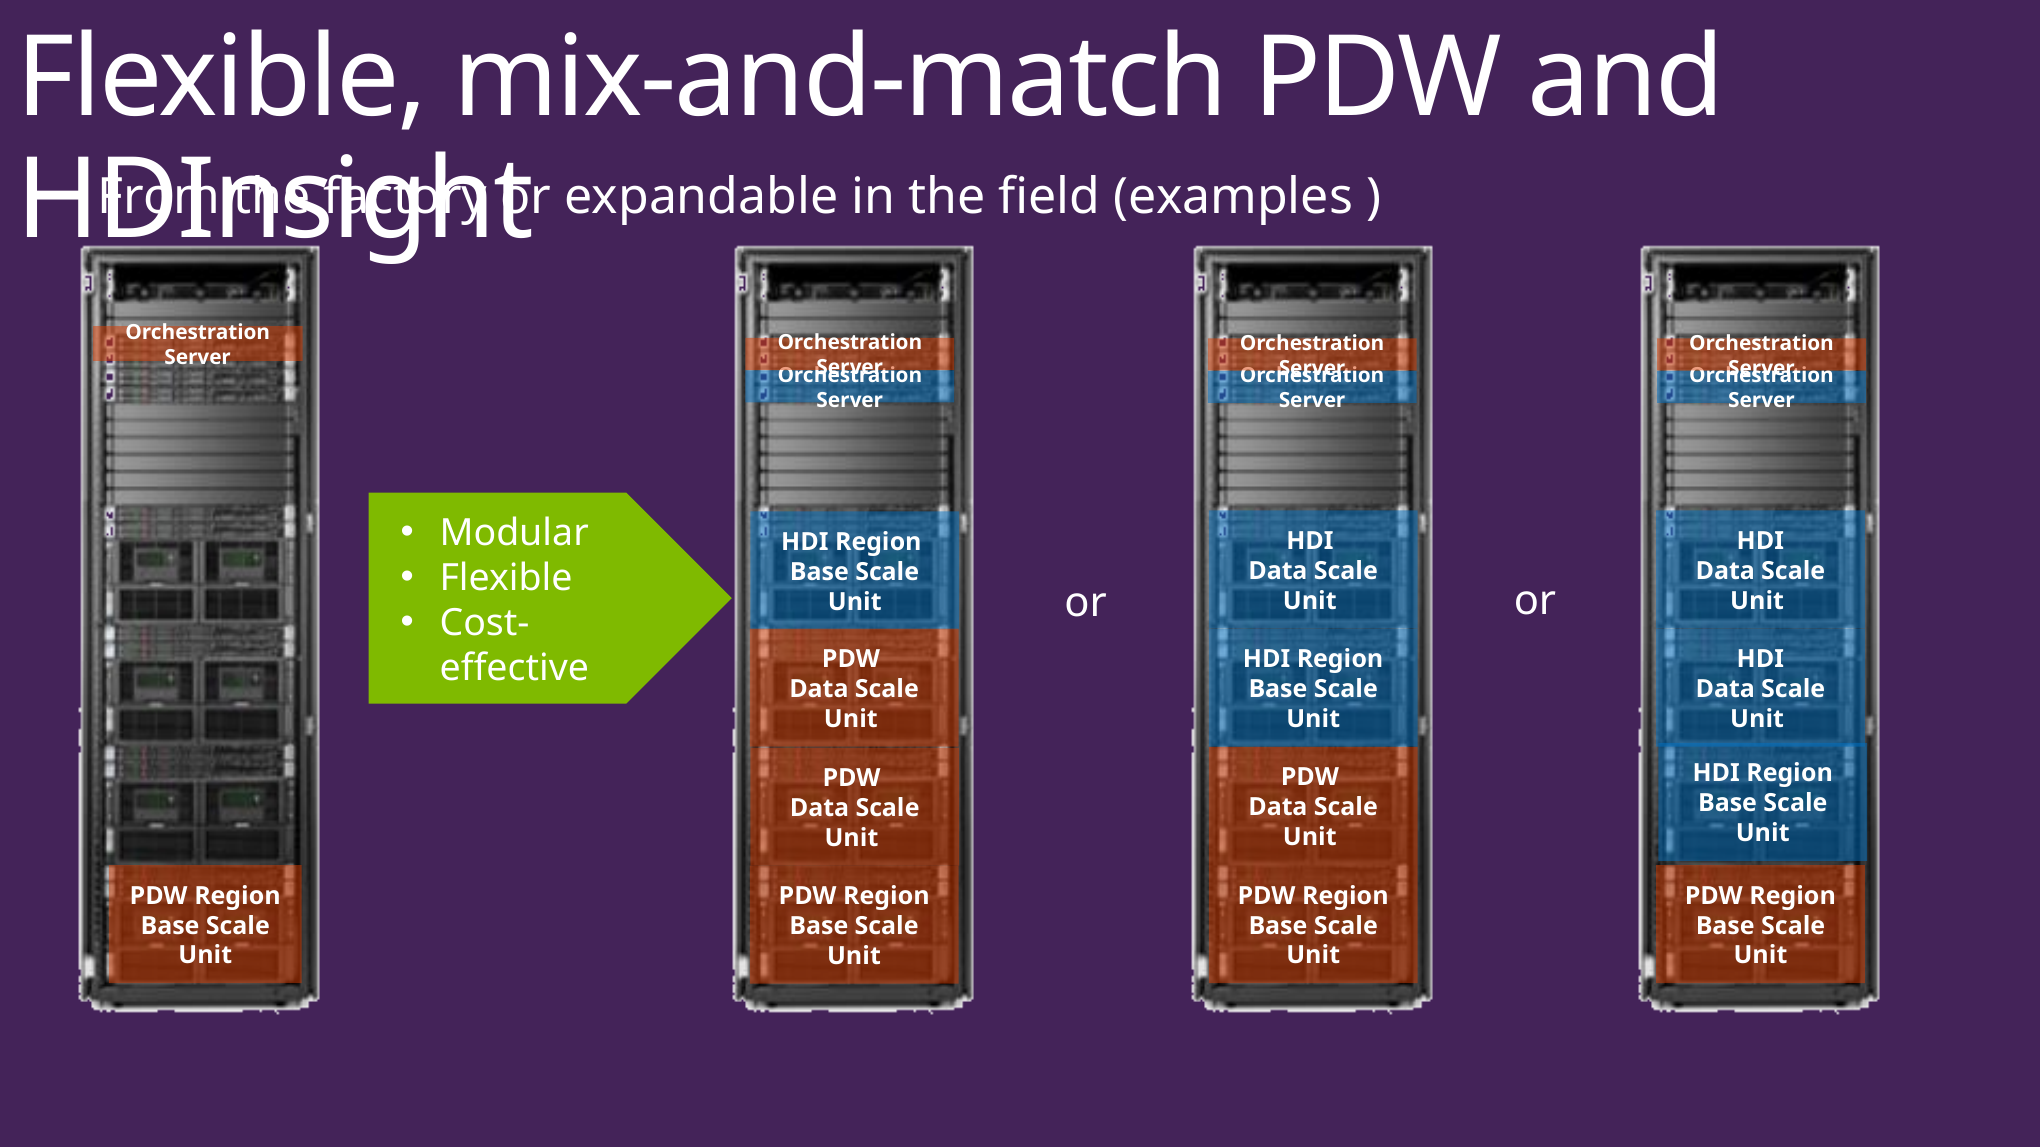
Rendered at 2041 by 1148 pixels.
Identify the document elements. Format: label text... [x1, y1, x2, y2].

subtitle From the factory or expandable in the field (examples ) [73, 148, 1962, 211]
text_box or [1493, 562, 1577, 634]
picture [73, 236, 322, 1019]
picture [1185, 236, 1435, 1019]
text_box or [1043, 564, 1128, 636]
title Flexible, mix-and-match PDW and HDInsight [16, 18, 2029, 264]
picture [1633, 236, 1882, 1019]
text_box Modular Flexible Cost-effective [368, 492, 727, 704]
picture [727, 236, 976, 1019]
